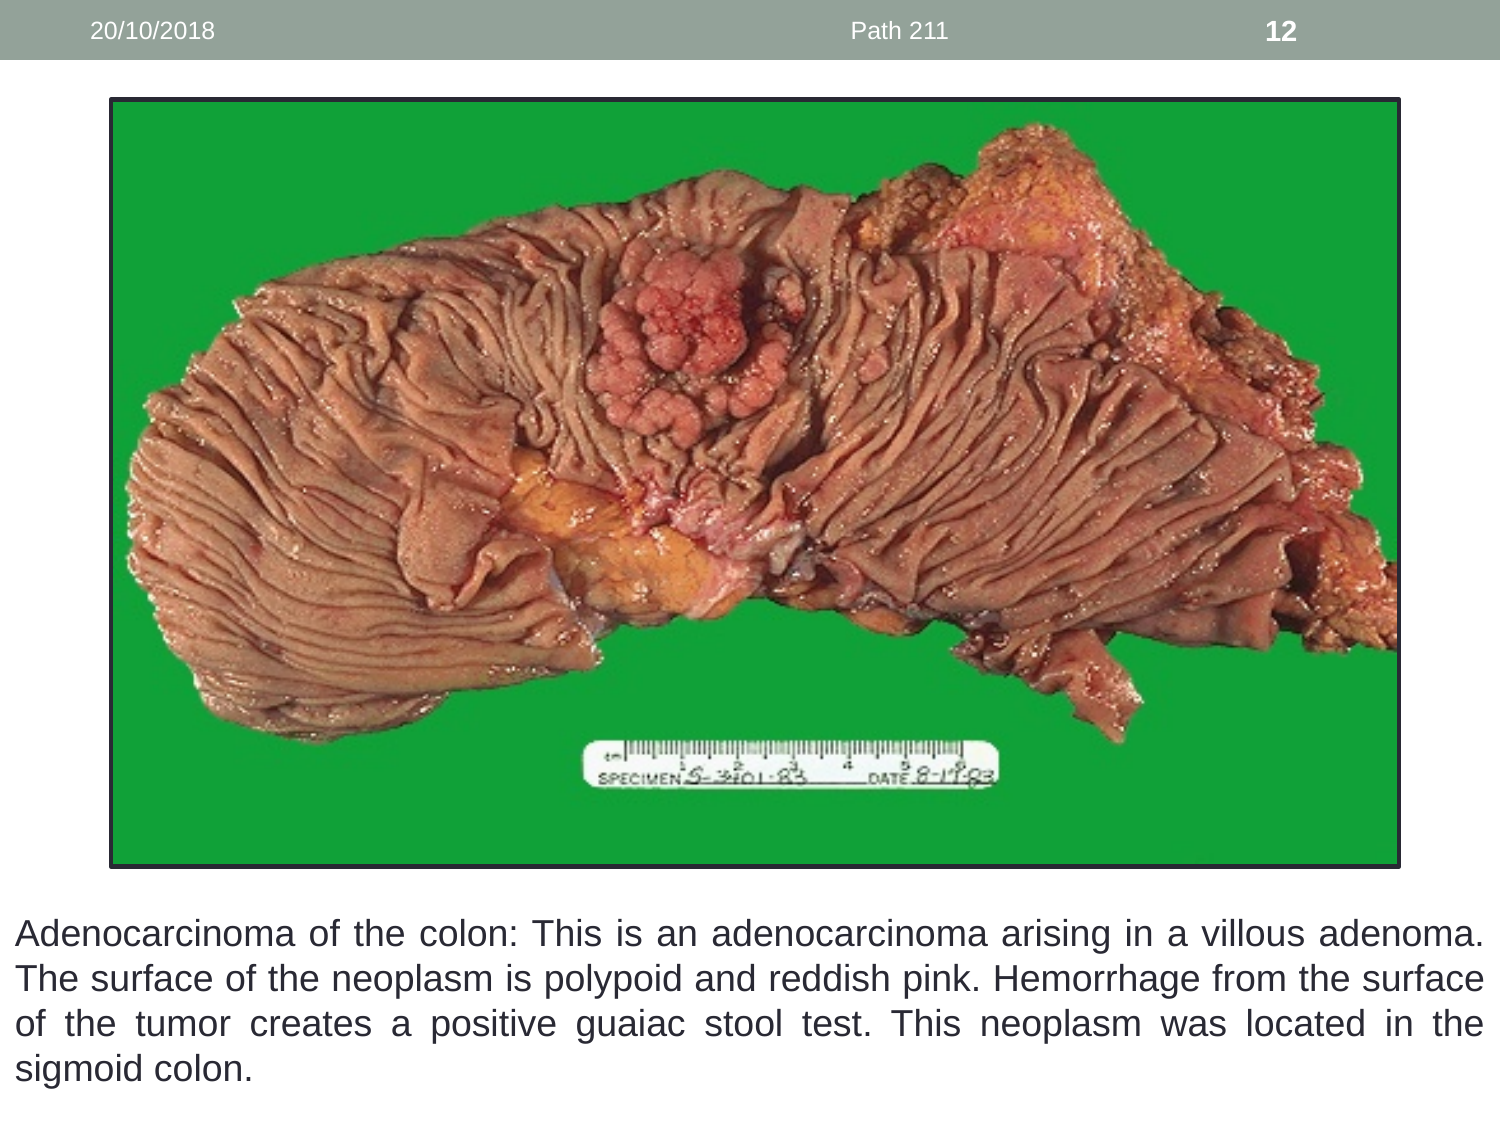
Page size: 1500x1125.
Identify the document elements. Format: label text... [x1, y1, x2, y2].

text_box Adenocarcinoma of the colon: This is an adenocarcinoma arising in a villous adenoma. The surface of the neoplasm is polypoid and reddish pink. Hemorrhage from the surface of the tumor creates a positive guaiac stool test. This neoplasm was located in the sigmoid colon. [0, 901, 1500, 1097]
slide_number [75, 3, 550, 57]
slide_number 12 [1250, 3, 1425, 57]
footer Path 211 [562, 3, 1238, 57]
picture [112, 101, 1397, 865]
